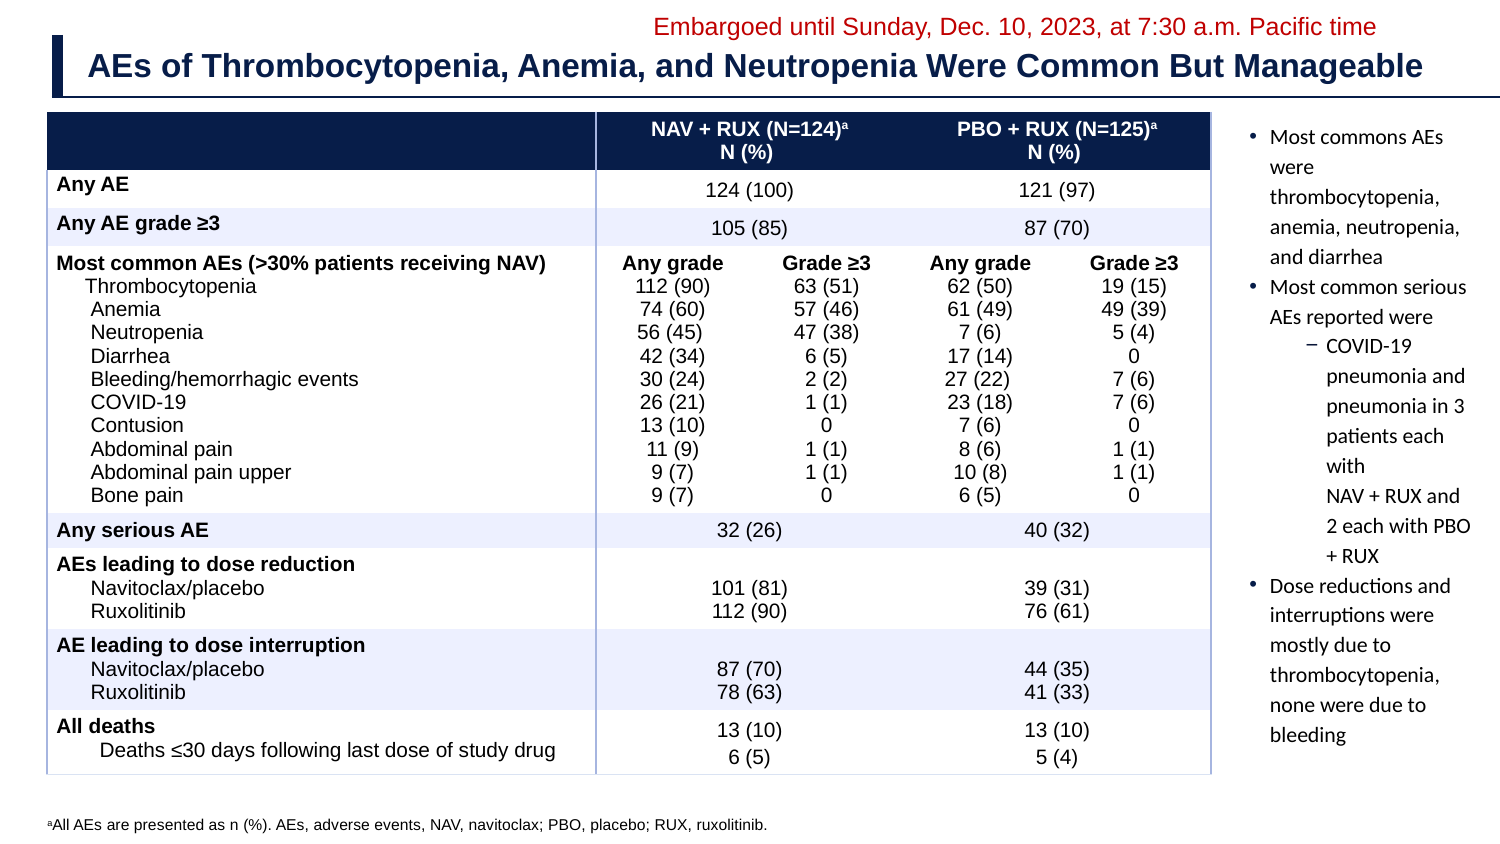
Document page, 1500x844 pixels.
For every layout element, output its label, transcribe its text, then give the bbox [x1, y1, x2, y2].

table_cell AE leading to dose interruption Navitoclax/placebo Ruxolitinib [48, 629, 595, 710]
table_cell 32 (26) [597, 513, 903, 548]
table_header [47, 112, 595, 170]
table_cell 13 (10) 6 (5) [597, 710, 903, 774]
table_cell 40 (32) [903, 513, 1210, 548]
table_cell Any grade 112 (90) 74 (60) 56 (45) 42 (34) 30 (24) 26 (21) 13 (10) 11 (9) 9 (7) 9 (7) [597, 246, 750, 513]
text_box aAll AEs are presented as n (%). AEs, adverse events, NAV, navitoclax; PBO, placebo; RUX, ruxolitinib. [47, 815, 974, 834]
table_cell Most common AEs (>30% patients receiving NAV) Thrombocytopenia Anemia Neutropenia Diarrhea Bleeding/hemorrhagic events COVID-19 Contusion Abdominal pain Abdominal pain upper Bone pain [48, 246, 595, 513]
table_cell 121 (97) [903, 170, 1210, 208]
table_cell Any AE grade ≥3 [48, 208, 595, 246]
table_cell 87 (70) [903, 208, 1210, 246]
table_cell Any serious AE [48, 513, 595, 548]
table_cell 87 (70) 78 (63) [597, 629, 903, 710]
table_cell 39 (31) 76 (61) [903, 548, 1210, 629]
table_cell Grade ≥3 19 (15) 49 (39) 5 (4) 0 7 (6) 7 (6) 0 1 (1) 1 (1) 0 [1057, 246, 1210, 513]
list Most commons AEs were thrombocytopenia, anemia, neutropenia, and diarrhea Most common serious AEs reported were COVID-19 pneumonia and pneumonia in 3 patients each with NAV + RUX and 2 each with PBO + RUX Dose reductions and interruptions were mostly due to thrombocytopenia, none were due to bleeding [1212, 111, 1489, 670]
table_header PBO + RUX (N=125)a N (%) [903, 112, 1210, 170]
table_cell Grade ≥3 63 (51) 57 (46) 47 (38) 6 (5) 2 (2) 1 (1) 0 1 (1) 1 (1) 0 [750, 246, 903, 513]
table_header AEs of Thrombocytopenia, Anemia, and Neutropenia Were Common But Manageable [63, 37, 1500, 96]
table_cell 101 (81) 112 (90) [597, 548, 903, 629]
table_cell 44 (35) 41 (33) [903, 629, 1210, 710]
table_cell Any grade 62 (50) 61 (49) 7 (6) 17 (14) 27 (22) 23 (18) 7 (6) 8 (6) 10 (8) 6 (5) [903, 246, 1057, 513]
table_cell AEs leading to dose reduction Navitoclax/placebo Ruxolitinib [48, 548, 595, 629]
text_box Embargoed until Sunday, Dec. 10, 2023, at 7:30 a.m. Pacific time [638, 3, 1500, 49]
table_header NAV + RUX (N=124)a N (%) [597, 112, 903, 170]
table_cell All deaths Deaths ≤30 days following last dose of study drug [48, 710, 595, 774]
table_cell 124 (100) [597, 170, 903, 208]
table_cell Any AE [48, 170, 595, 208]
table_cell 105 (85) [597, 208, 903, 246]
table_cell 13 (10) 5 (4) [903, 710, 1210, 774]
